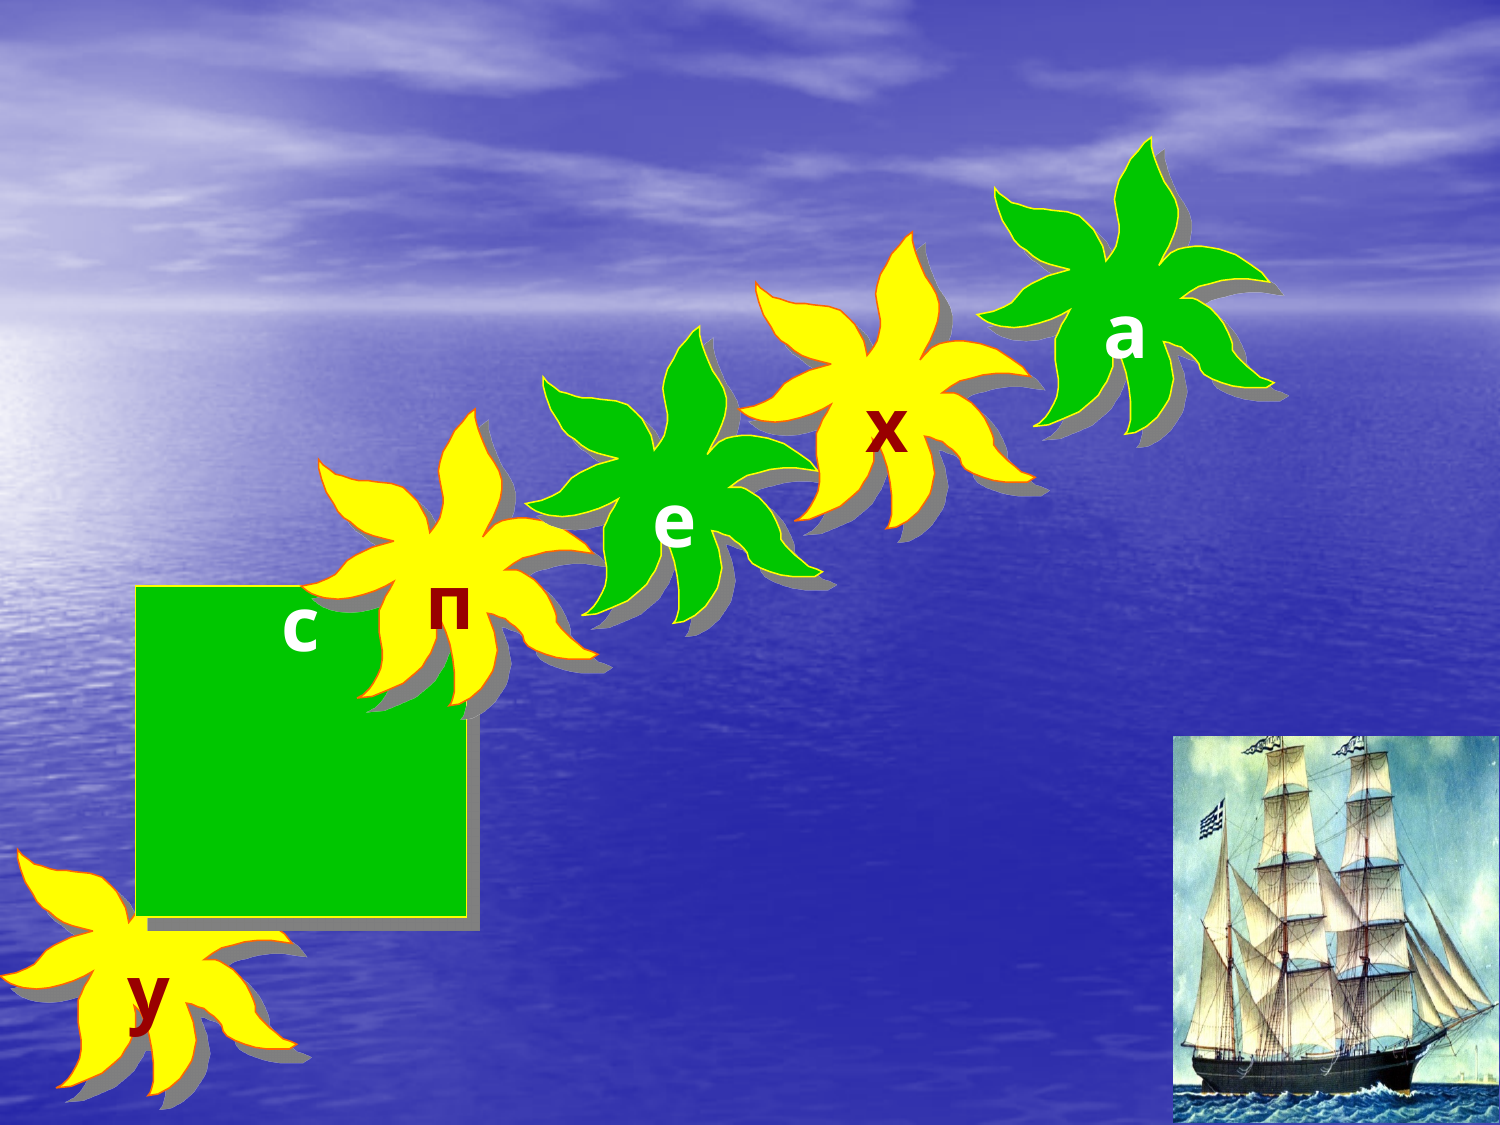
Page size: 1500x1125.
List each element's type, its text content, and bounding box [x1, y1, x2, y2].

text_box е [525, 326, 823, 624]
list с [135, 585, 467, 918]
text_box п [301, 408, 598, 706]
text_box а [977, 137, 1275, 435]
text_box х [738, 231, 1036, 529]
text_box у [0, 849, 297, 1096]
picture [1173, 736, 1499, 1123]
